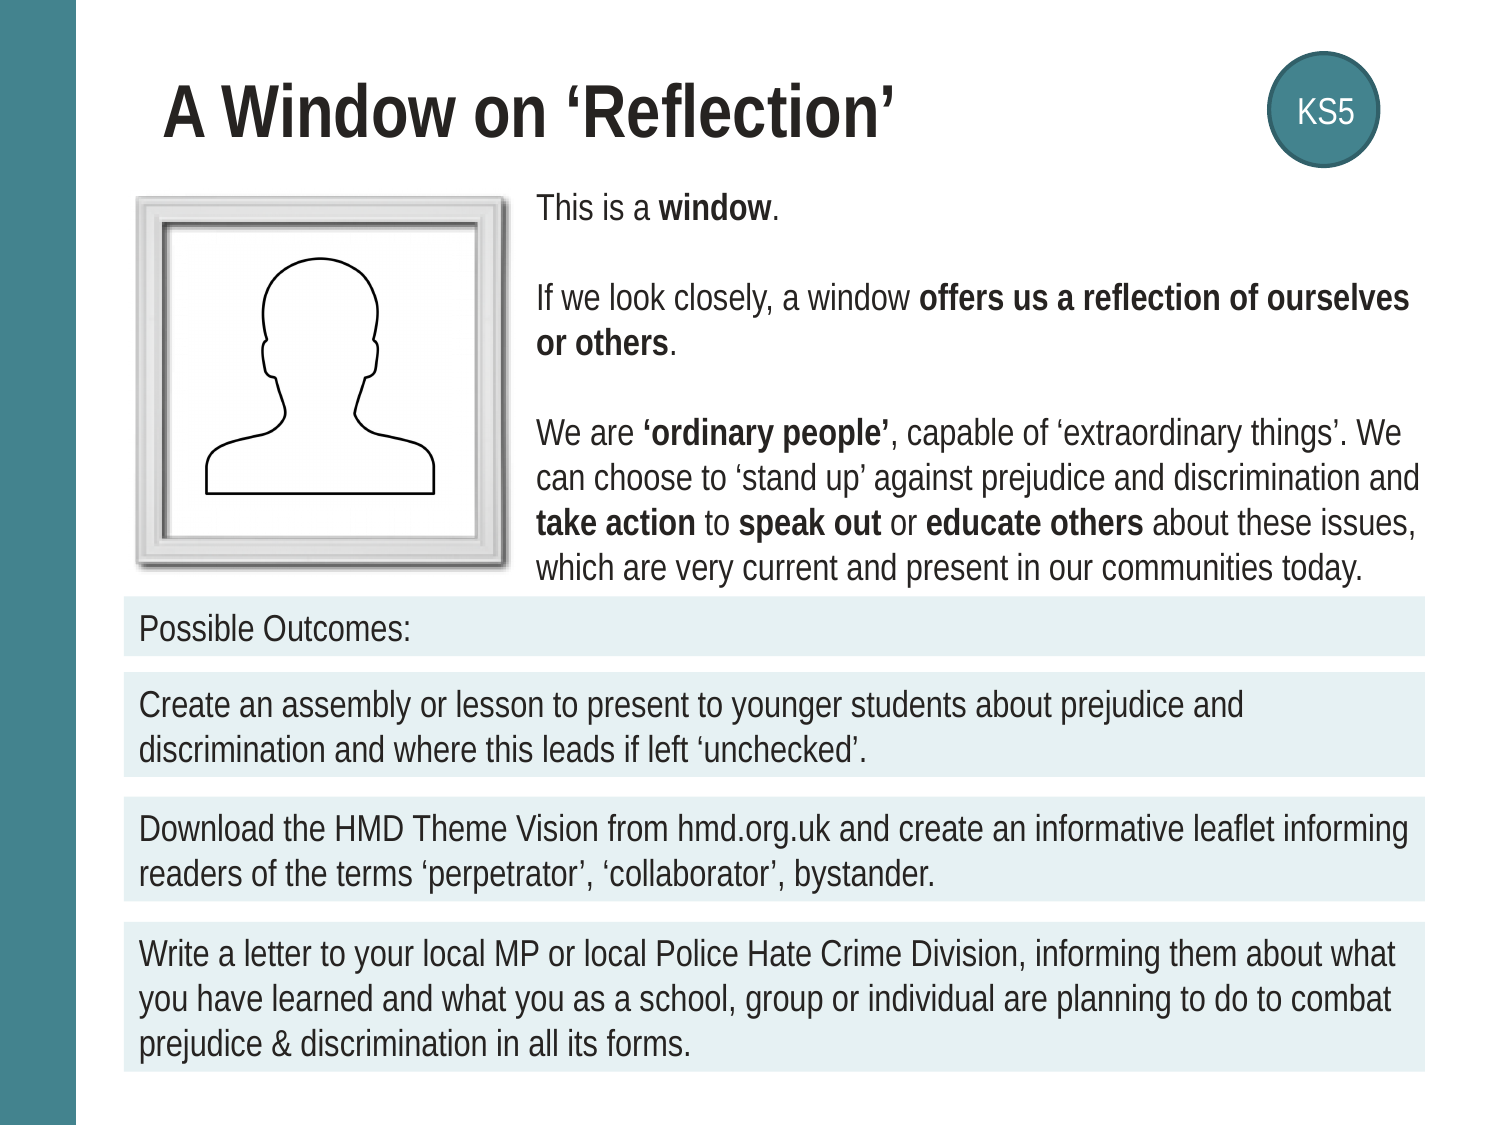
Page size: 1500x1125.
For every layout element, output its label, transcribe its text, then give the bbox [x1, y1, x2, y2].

text_box Write a letter to your local MP or local Police Hate Crime Division, informing them about what you have learned and what you as a school, group or individual are planning to do to combat prejudice & discrimination in all its forms. [123, 921, 1425, 1072]
title A Window on ‘Reflection’ [147, 14, 1425, 202]
text_box Possible Outcomes: [123, 596, 1425, 657]
text_box Create an assembly or lesson to present to younger students about prejudice and discrimination and where this leads if left ‘unchecked’. [123, 672, 1425, 777]
text_box [1266, 51, 1373, 169]
picture [127, 188, 516, 577]
text_box KS5 [1282, 79, 1379, 140]
text_box Download the HMD Theme Vision from hmd.org.uk and create an informative leaflet informing readers of the terms ‘perpetrator’, ‘collaborator’, bystander. [123, 796, 1425, 902]
text_box This is a window. If we look closely, a window offers us a reflection of ourselves or others. We are ‘ordinary people’, capable of ‘extraordinary things’. We can choose to ‘stand up’ against prejudice and discrimination and take action to speak out or educate others about these issues, which are very current and present in our communities today. [521, 175, 1457, 596]
